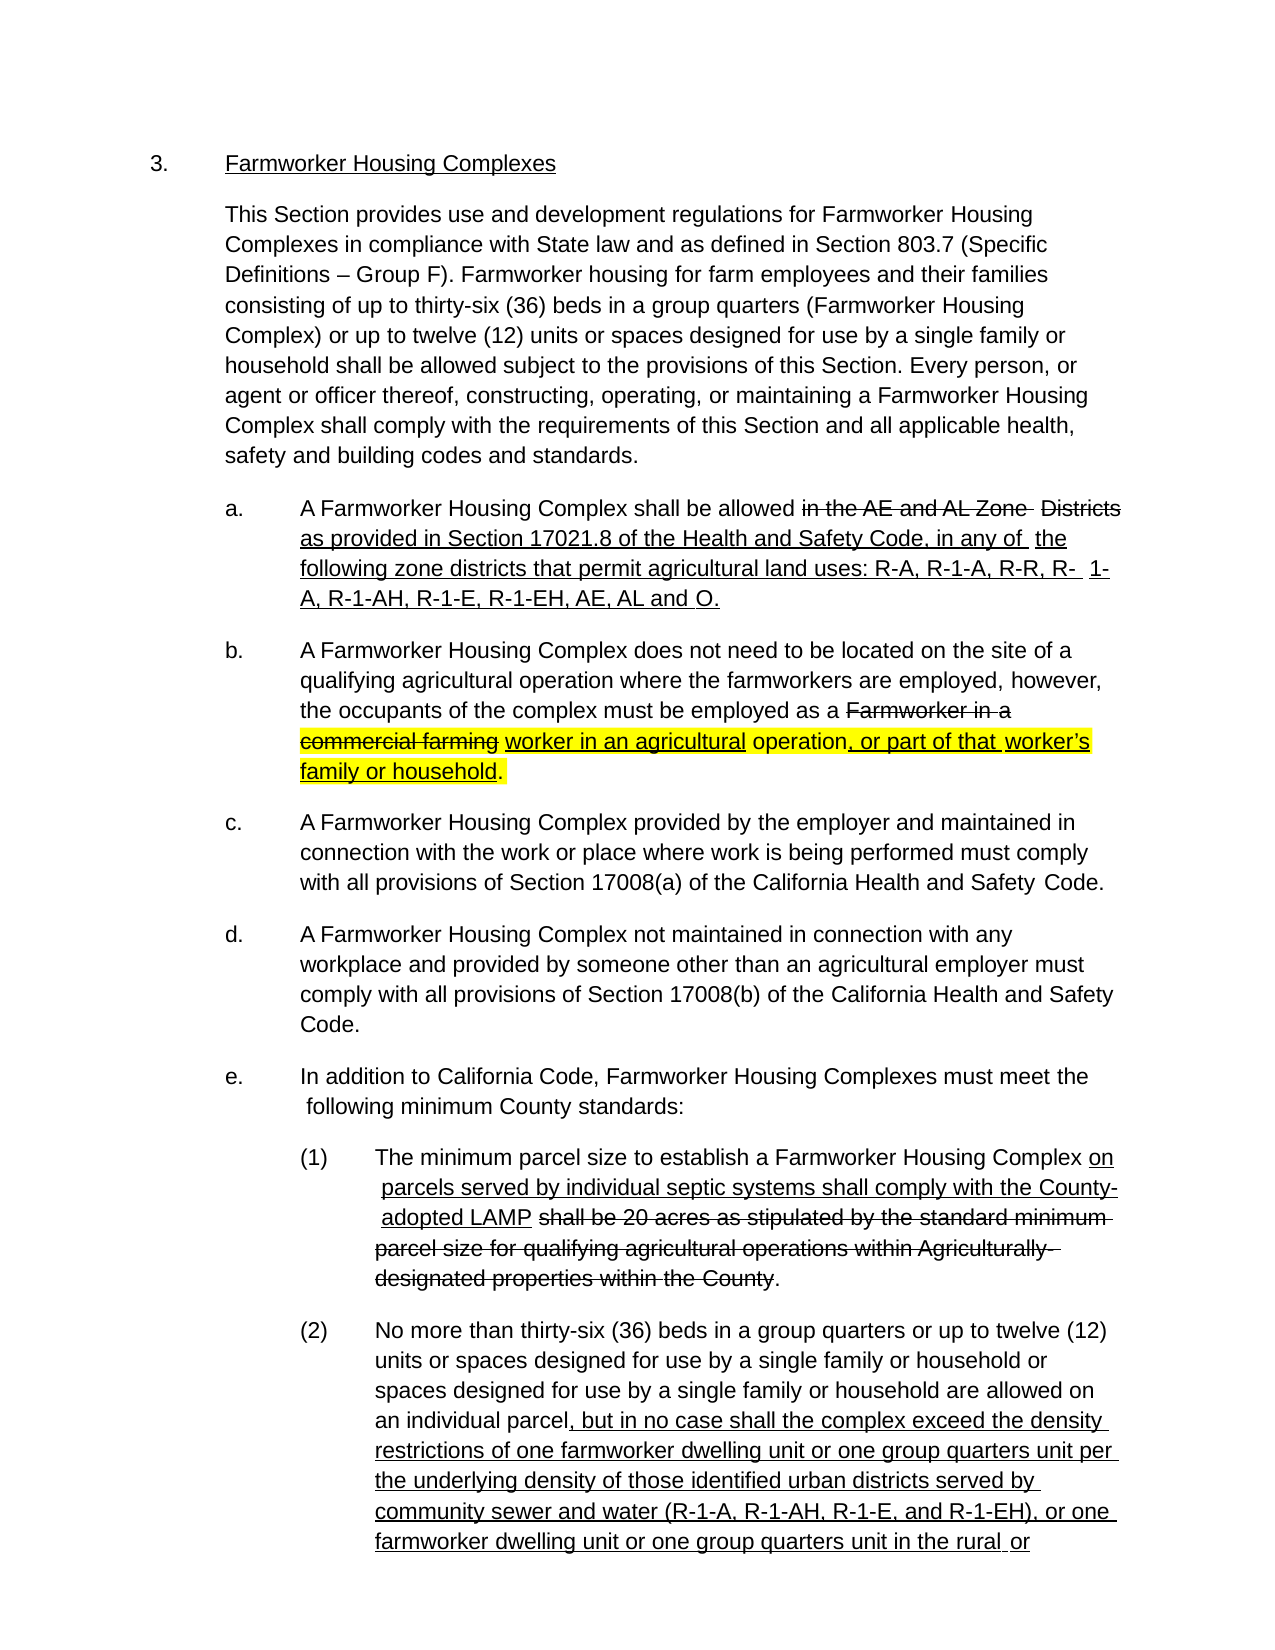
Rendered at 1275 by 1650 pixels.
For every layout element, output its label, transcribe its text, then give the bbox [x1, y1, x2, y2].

text_box No more than thirty-six (36) beds in a group quarters or up to twelve (12) units or spaces designed for use by a single family or household or spaces designed for use by a single family or household are allowed on an individual parcel, but in no case shall the complex exceed the density restrictions of one farmworker dwelling unit or one group quarters unit per the underlying density of those identified urban districts served by community sewer and water (R-1-A, R-1-AH, R-1-E, and R-1-EH), or one farmworker dwelling unit or one group quarters unit in the rural or [372, 1310, 1121, 1554]
text_box A Farmworker Housing Complex not maintained in connection with any workplace and provided by someone other than an agricultural employer must comply with all provisions of Section 17008(b) of the California Health and Safety Code. [297, 914, 1123, 1038]
text_box the occupants of the complex must be employed as a Farmworker in a [297, 693, 1014, 724]
text_box commercial farming worker in an agricultural operation, or part of that worker’s [299, 727, 1093, 754]
text_box c. [222, 805, 245, 836]
text_box (1) [297, 1140, 331, 1171]
text_box d. [222, 917, 247, 947]
text_box A Farmworker Housing Complex provided by the employer and maintained in connection with the work or place where work is being performed must comply with all provisions of Section 17008(a) of the California Health and Safety Code. [297, 803, 1112, 896]
text_box A Farmworker Housing Complex shall be allowed in the AE and AL Zone Districts as provided in Section 17021.8 of the Health and Safety Code, in any of the following zone districts that permit agricultural land uses: R-A, R-1-A, R-R, R- 1-A, R-1-AH, R-1-E, R-1-EH, AE, AL and O. [297, 488, 1123, 611]
text_box e. [222, 1059, 247, 1089]
text_box In addition to California Code, Farmworker Housing Complexes must meet the following minimum County standards: [297, 1056, 1096, 1119]
text_box The minimum parcel size to establish a Farmworker Housing Complex on parcels served by individual septic systems shall comply with the County- adopted LAMP shall be 20 acres as stipulated by the standard minimum parcel size for qualifying agricultural operations within Agriculturally- designated properties within the County. [372, 1137, 1122, 1291]
text_box (2) [297, 1313, 331, 1343]
text_box a. [222, 491, 247, 521]
text_box This Section provides use and development regulations for Farmworker Housing Complexes in compliance with State law and as defined in Section 803.7 (Specific Definitions – Group F). Farmworker housing for farm employees and their families consisting of up to thirty-six (36) beds in a group quarters (Farmworker Housing Complex) or up to twelve (12) units or spaces designed for use by a single family or household shall be allowed subject to the provisions of this Section. Every person, or agent or officer thereof, constructing, operating, or maintaining a Farmworker Housing Complex shall comply with the requirements of this Section and all applicable health, safety and building codes and standards. [222, 195, 1098, 469]
text_box Farmworker Housing Complexes [222, 146, 561, 177]
text_box A Farmworker Housing Complex does not need to be located on the site of a qualifying agricultural operation where the farmworkers are employed, however, [297, 630, 1110, 693]
text_box family or household. [300, 757, 508, 785]
text_box b. [222, 633, 247, 663]
text_box 3. [147, 146, 172, 177]
